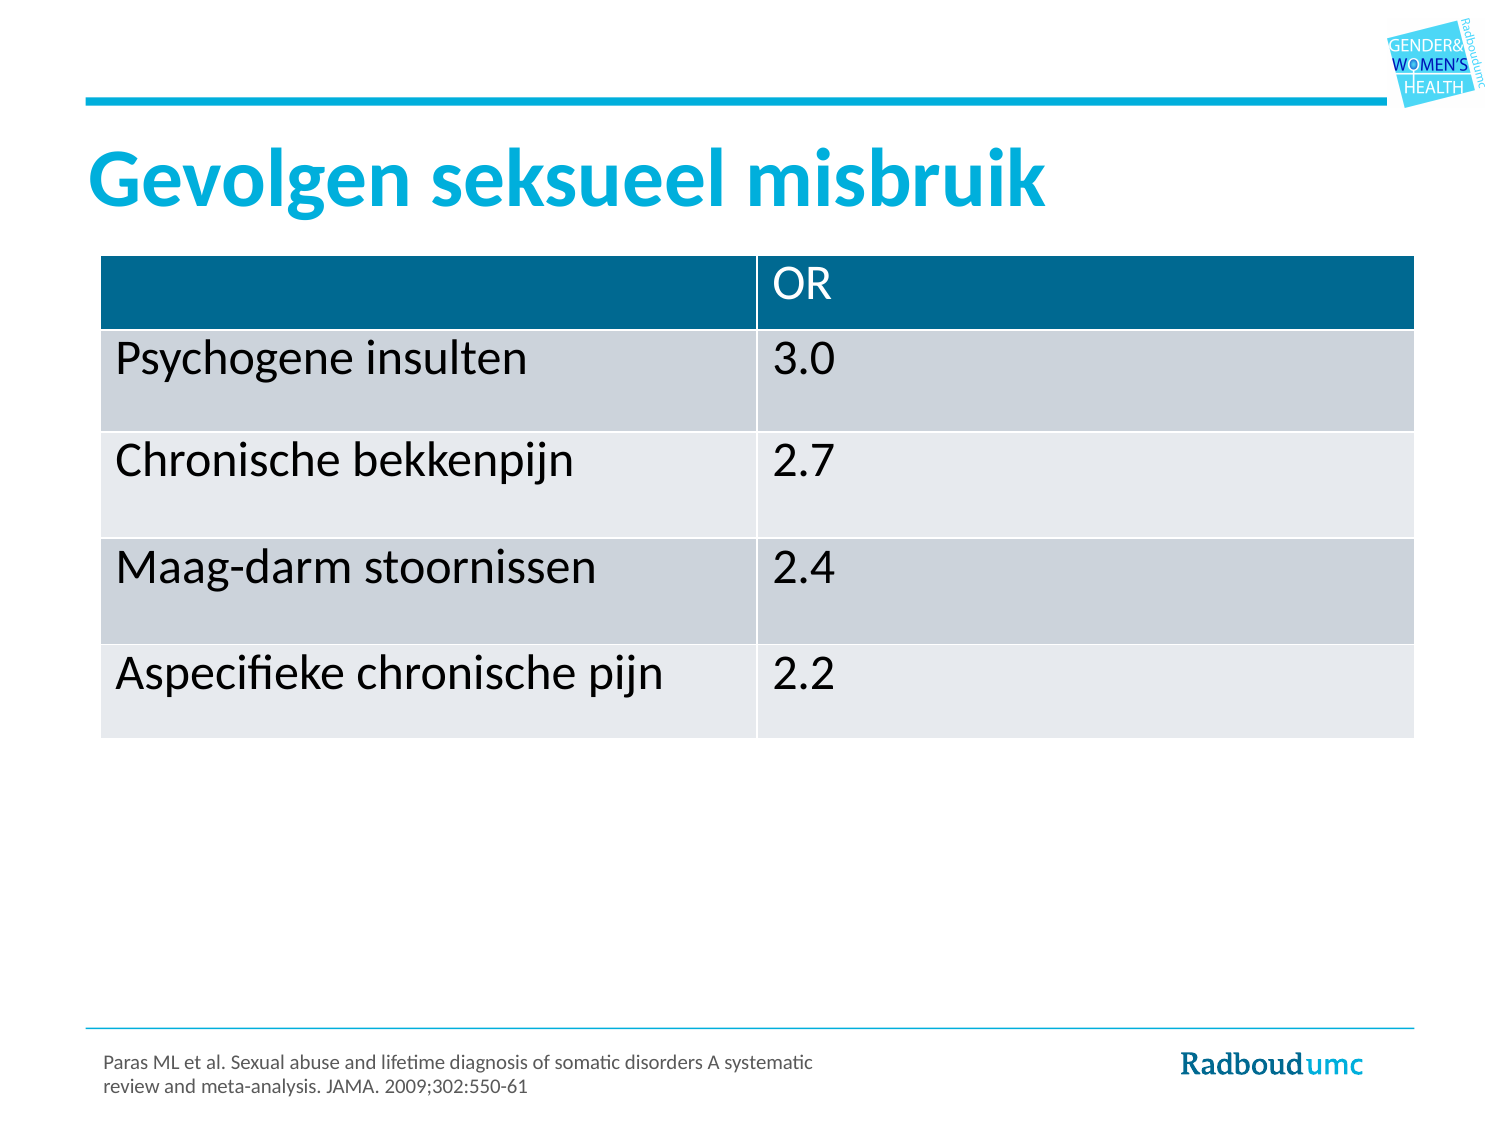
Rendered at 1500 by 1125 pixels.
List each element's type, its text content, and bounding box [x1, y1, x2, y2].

table_cell Maag-darm stoornissen [101, 539, 756, 644]
title Gevolgen seksueel misbruik [88, 135, 1415, 244]
picture [1387, 18, 1485, 108]
table_cell 2.4 [758, 539, 1414, 644]
text_box Paras ML et al. Sexual abuse and lifetime diagnosis of somatic disorders A systematic review and meta-analysis. JAMA. 2009;302:550-61 [88, 1040, 833, 1106]
table_cell Aspecifieke chronische pijn [101, 645, 756, 738]
table_cell Chronische bekkenpijn [101, 433, 756, 537]
table_cell Psychogene insulten [101, 331, 756, 431]
table_cell 2.7 [758, 433, 1414, 537]
table_header [101, 256, 756, 329]
table_header OR [758, 256, 1414, 329]
table_cell 3.0 [758, 331, 1414, 431]
table_cell 2.2 [758, 645, 1414, 738]
